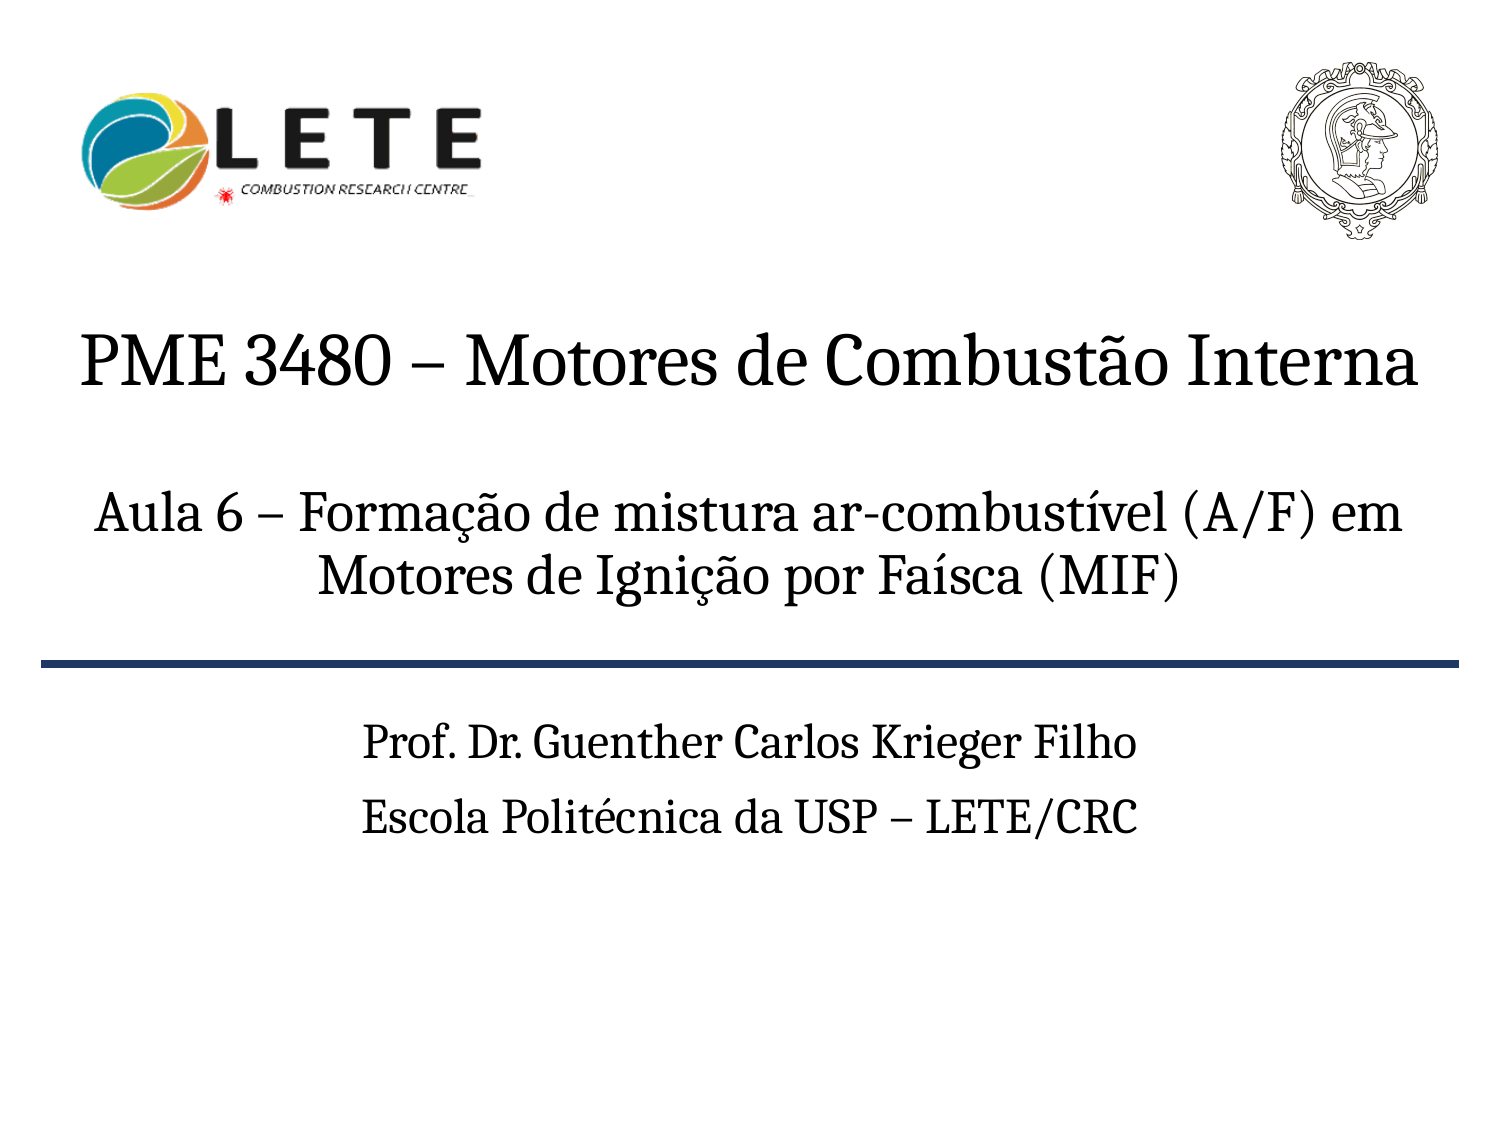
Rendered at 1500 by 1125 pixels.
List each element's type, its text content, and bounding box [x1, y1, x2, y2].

picture [1281, 62, 1438, 240]
list PME 3480 – Motores de Combustão Interna [41, 279, 1459, 444]
picture [76, 92, 488, 211]
title Aula 6 – Formação de mistura ar-combustível (A/F) em Motores de Ignição por Faísca (MIF) [41, 461, 1459, 627]
subtitle Prof. Dr. Guenther Carlos Krieger Filho Escola Politécnica da USP – LETE/CRC [103, 677, 1397, 882]
